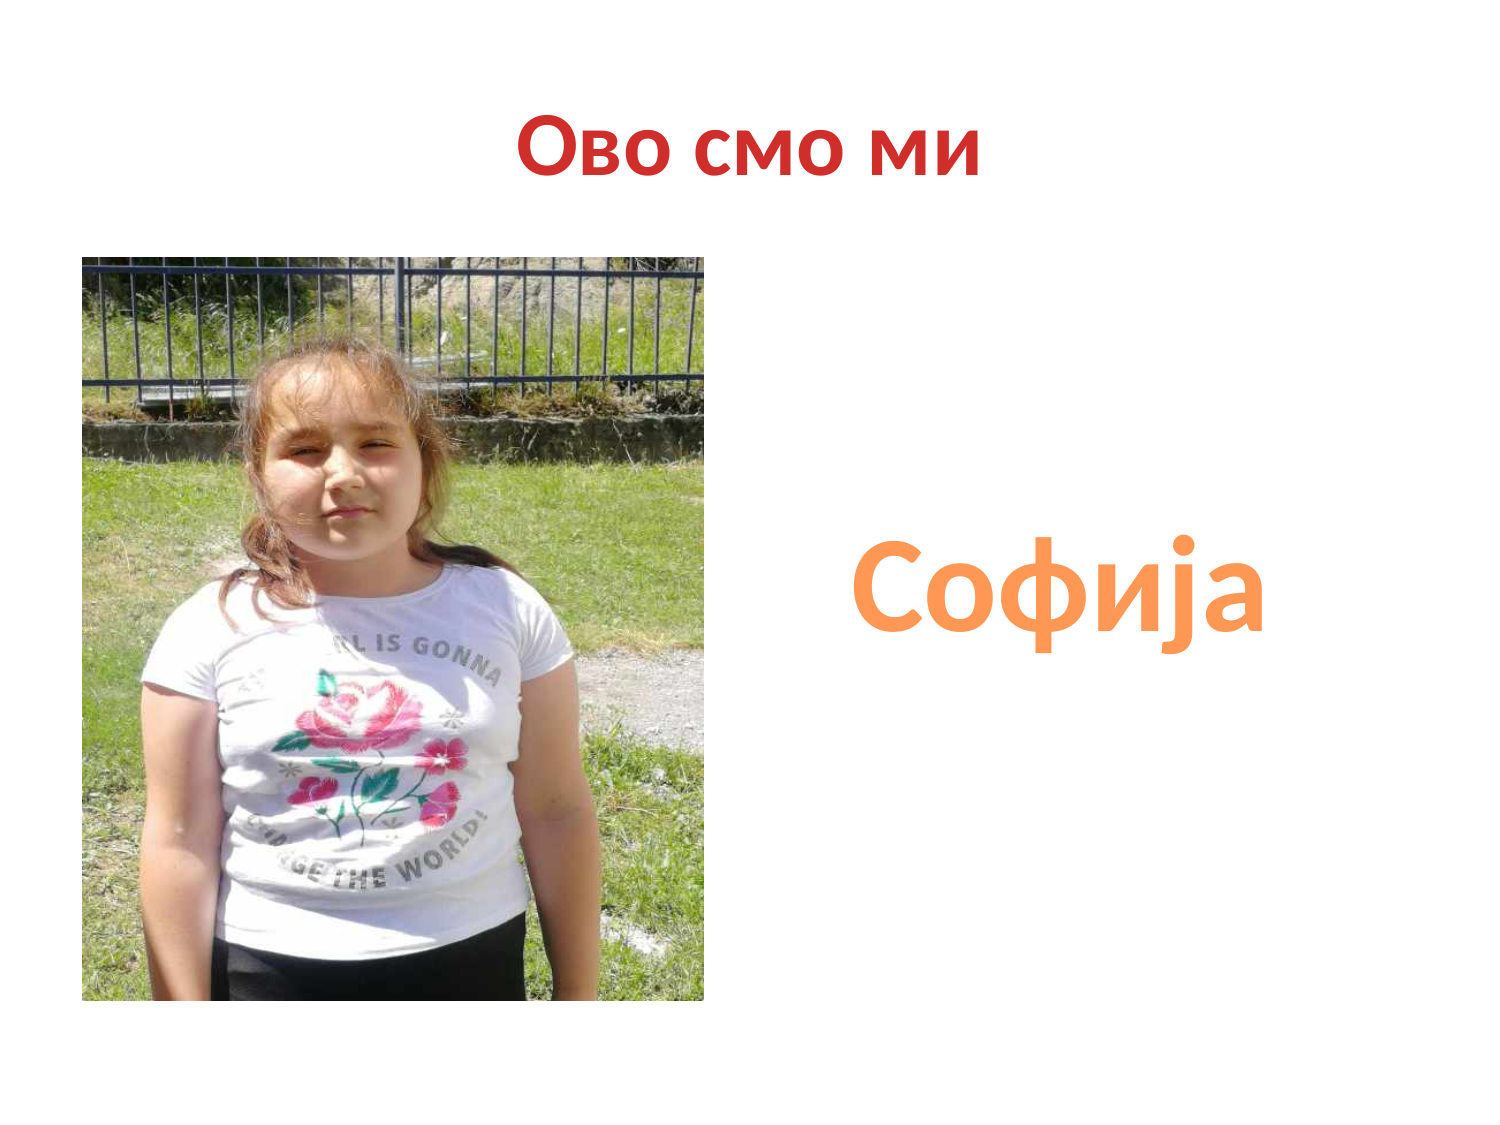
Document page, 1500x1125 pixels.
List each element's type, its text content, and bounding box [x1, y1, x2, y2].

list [81, 257, 704, 1001]
title Ово смо ми [75, 45, 1425, 233]
text_box Софија [738, 486, 1383, 667]
